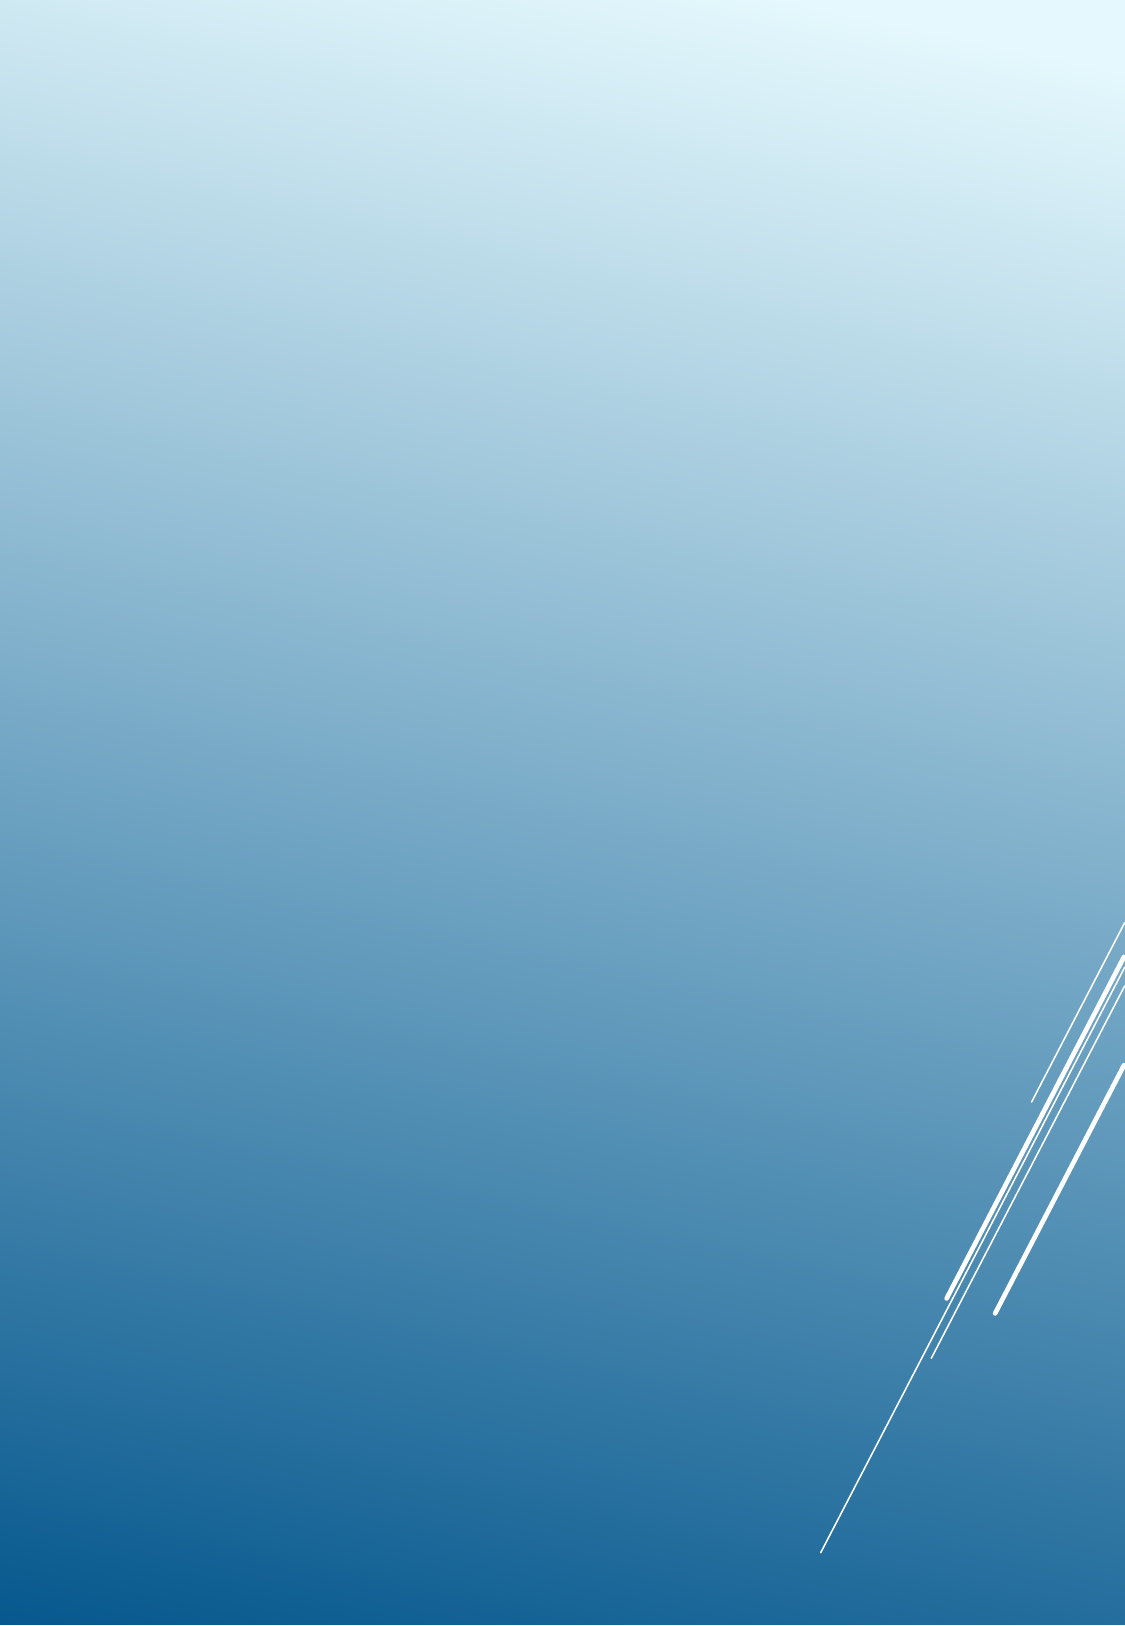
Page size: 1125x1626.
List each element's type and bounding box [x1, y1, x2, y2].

picture [0, 413, 1125, 1246]
